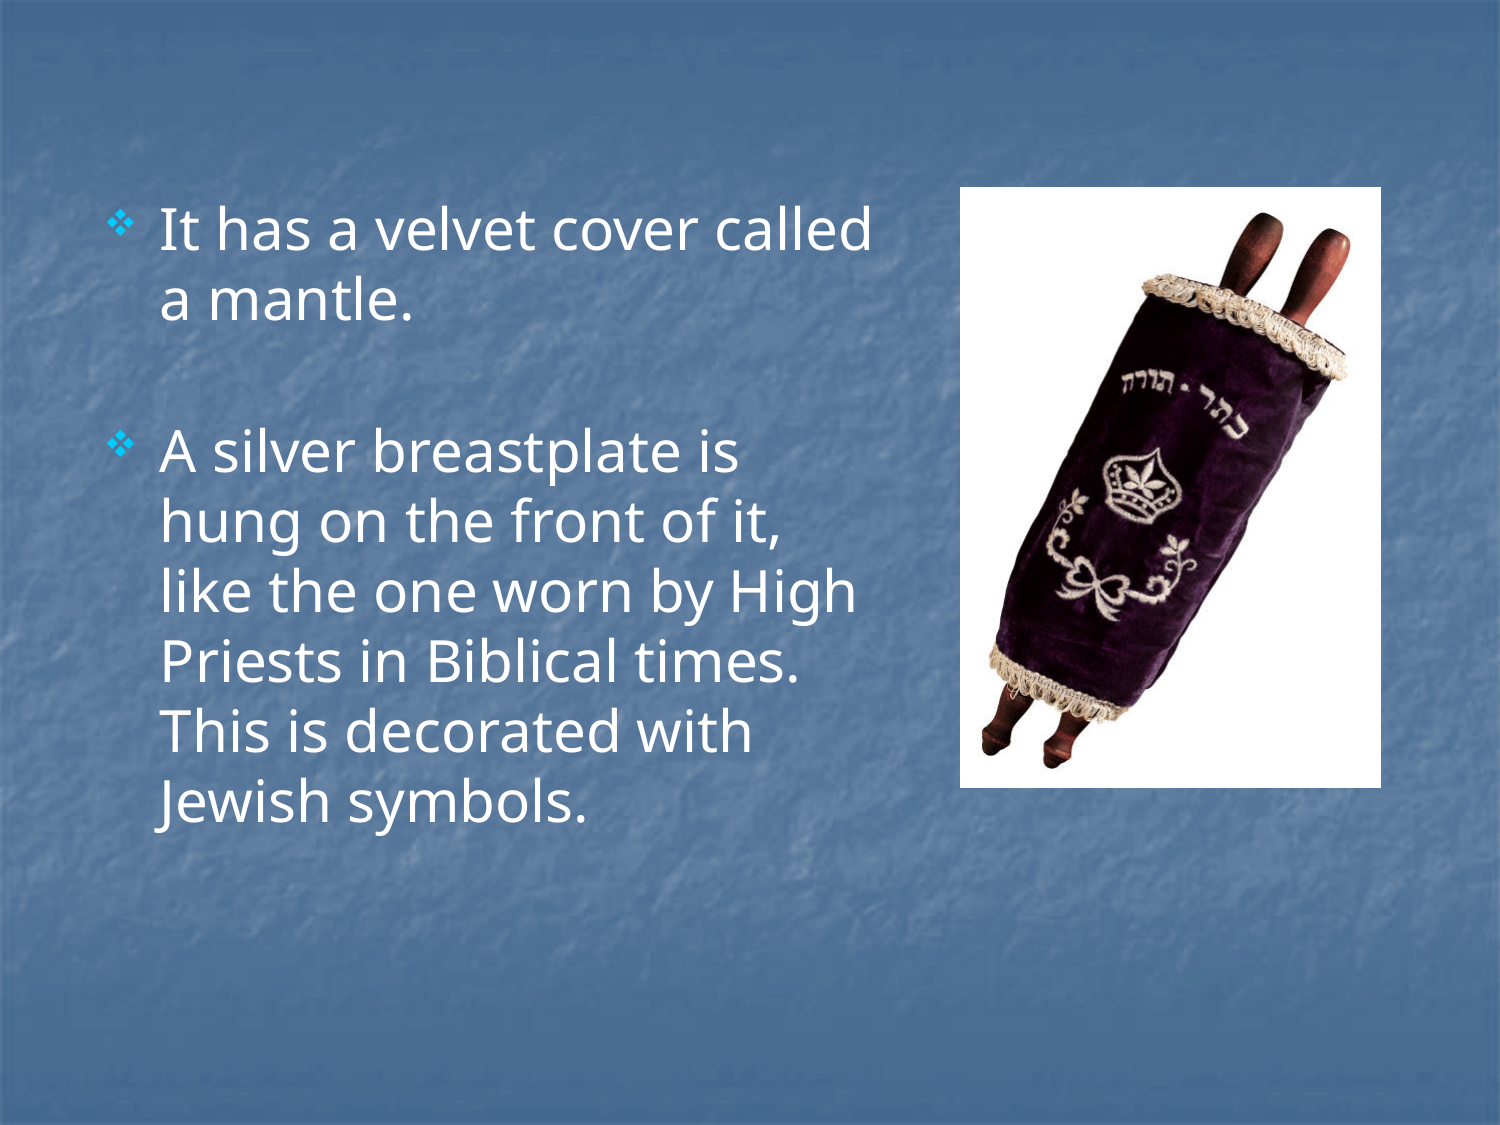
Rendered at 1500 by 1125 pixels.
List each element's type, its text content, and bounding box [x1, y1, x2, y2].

list It has a velvet cover called a mantle. A silver breastplate is hung on the front of it, like the one worn by High Priests in Biblical times. This is decorated with Jewish symbols. [88, 184, 904, 953]
picture [960, 187, 1382, 788]
